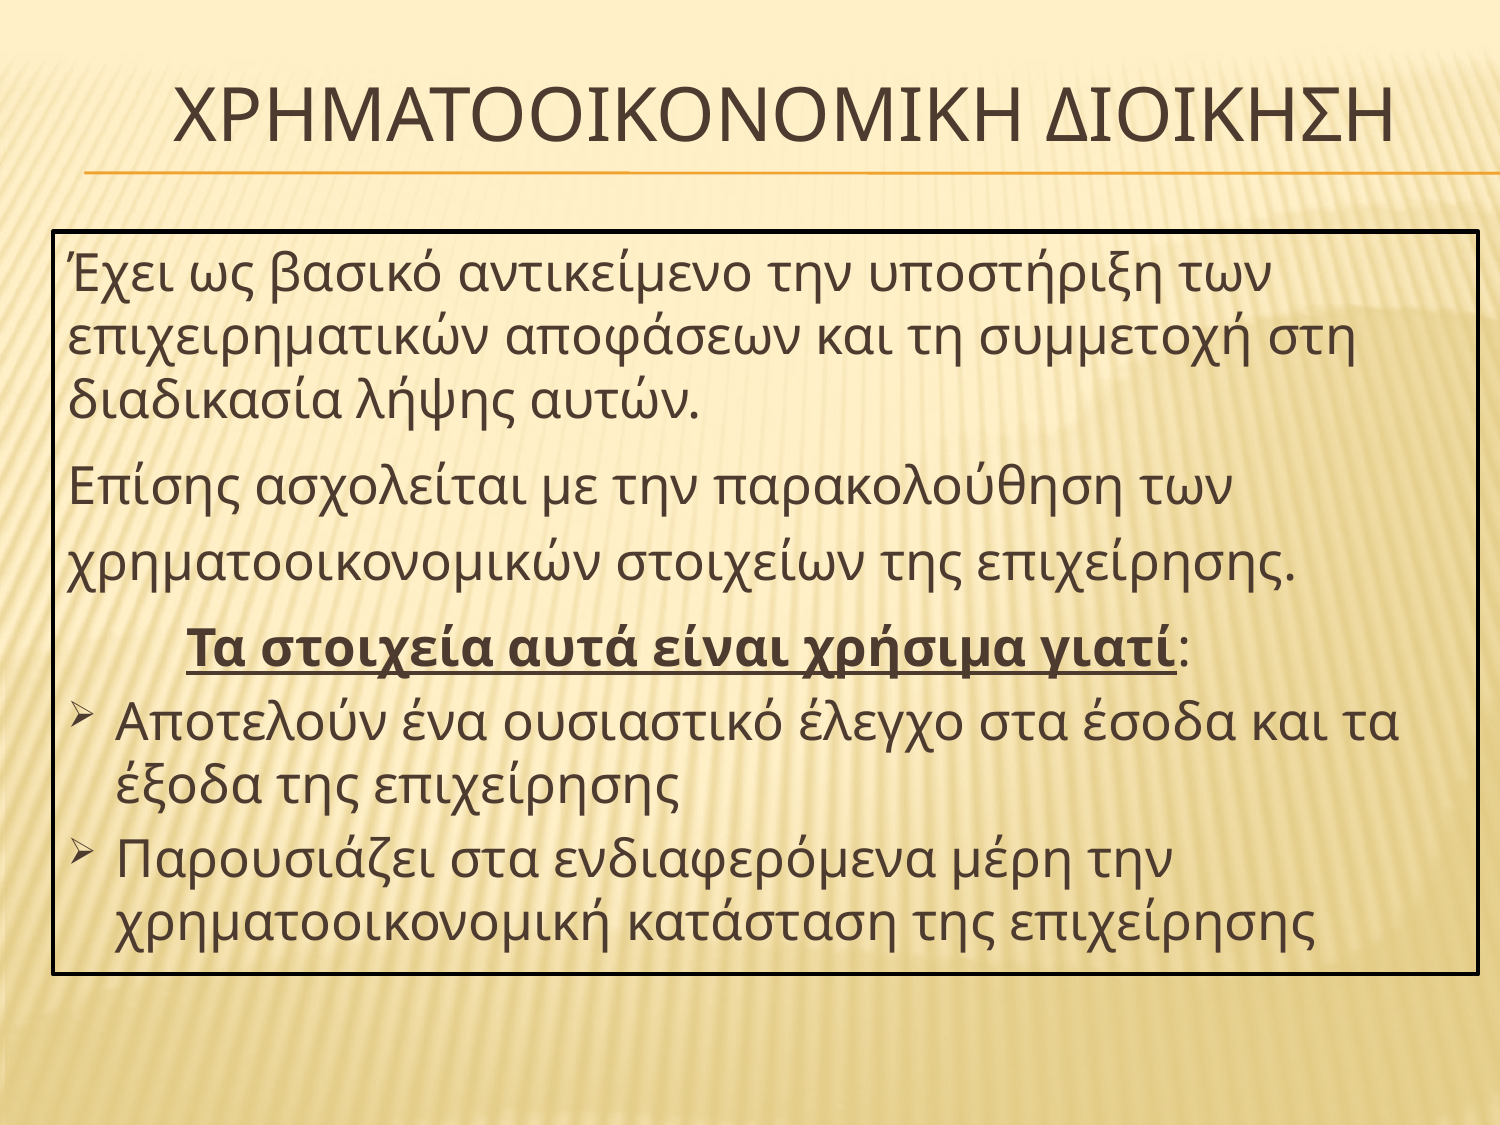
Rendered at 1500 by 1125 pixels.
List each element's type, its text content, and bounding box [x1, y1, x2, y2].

title ΧΡΗΜΑΤΟΟΙΚΟΝΟΜΙΚΗ ΔΙΟΙΚΗΣΗ [73, 42, 1499, 181]
list Έχει ως βασικό αντικείμενο την υποστήριξη των επιχειρηματικών αποφάσεων και τη συμμετοχή στη διαδικασία λήψης αυτών. Επίσης ασχολείται με την παρακολούθηση των χρηματοοικονομικών στοιχείων της επιχείρησης. Τα στοιχεία αυτά είναι χρήσιμα γιατί: Αποτελούν ένα ουσιαστικό έλεγχο στα έσοδα και τα έξοδα της επιχείρησης Παρουσιάζει στα ενδιαφερόμενα μέρη την χρηματοοικονομική κατάσταση της επιχείρησης [53, 231, 1479, 975]
